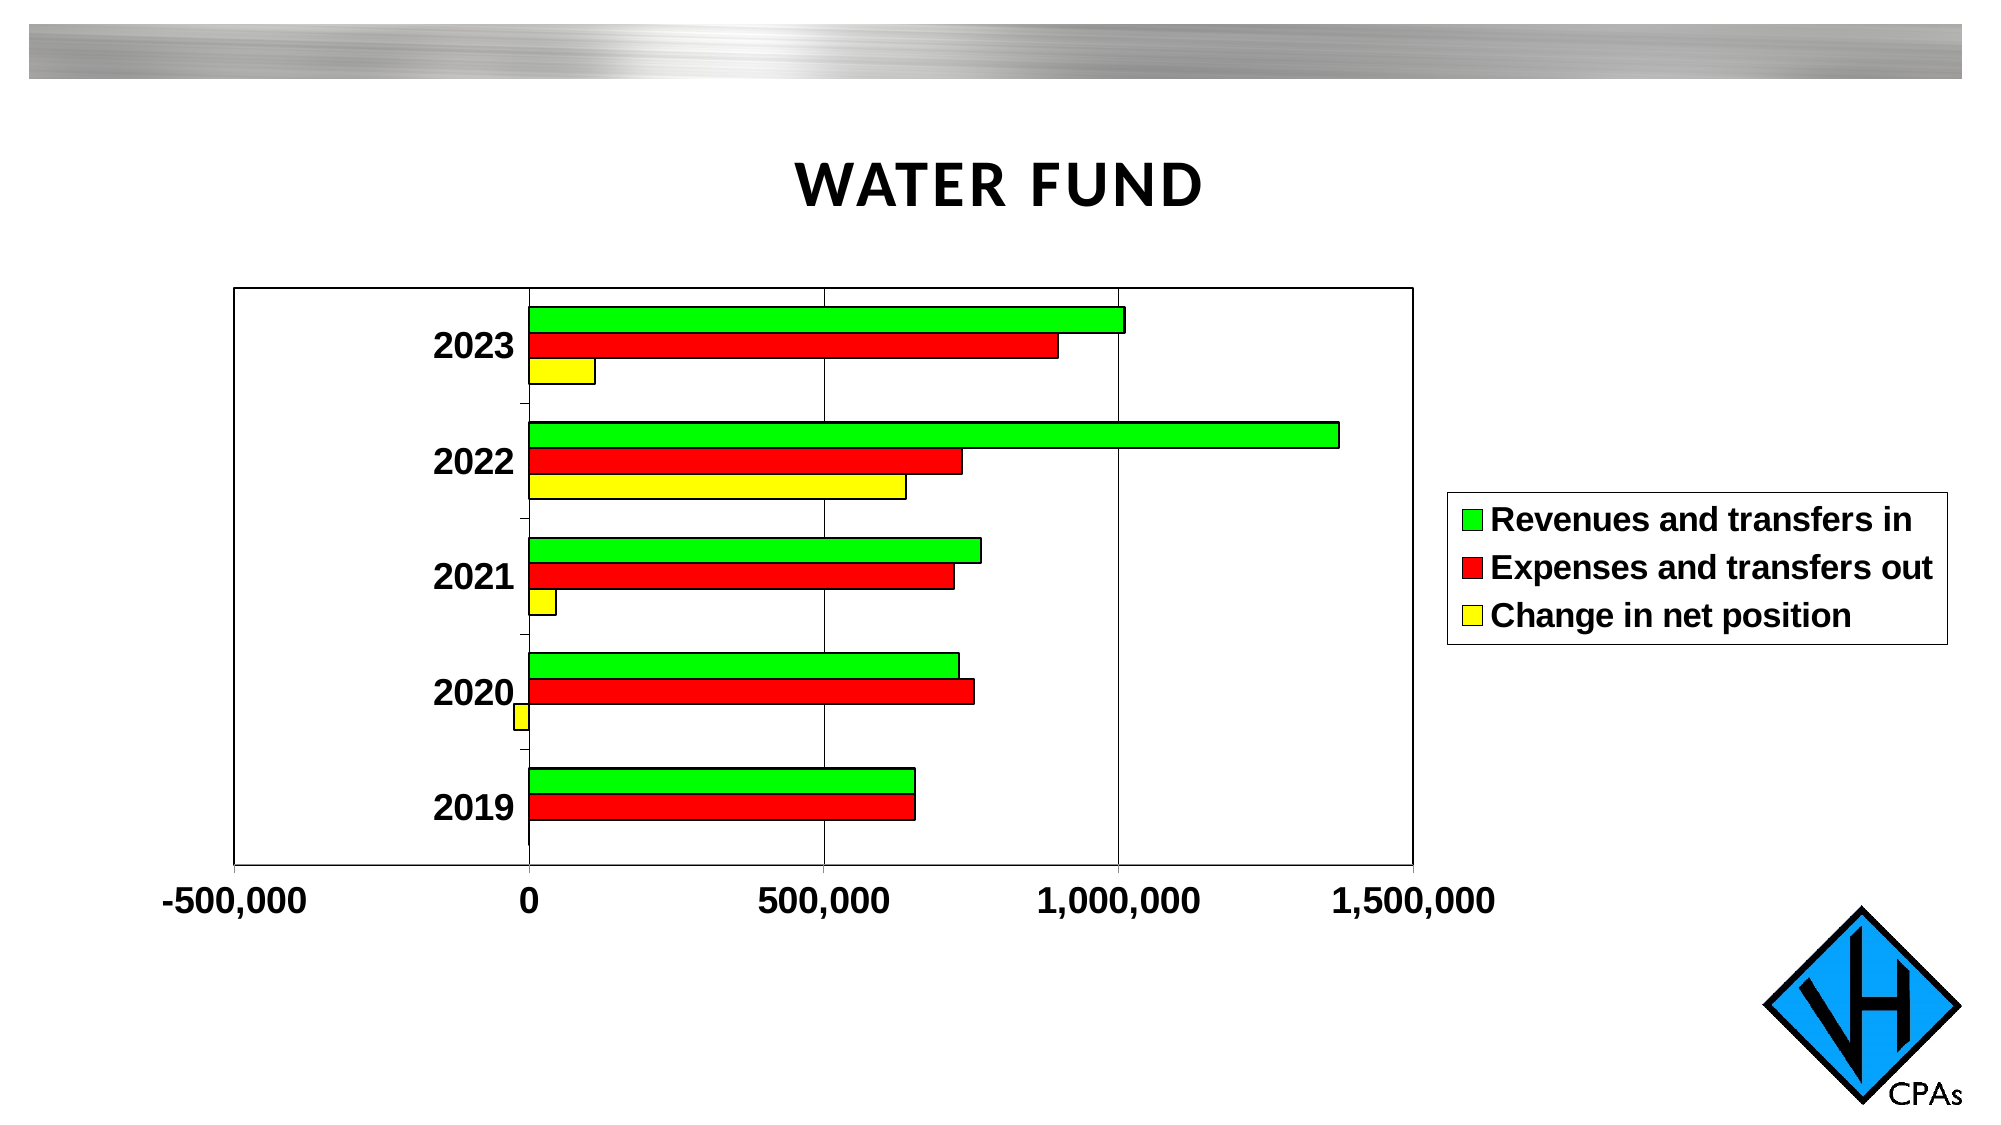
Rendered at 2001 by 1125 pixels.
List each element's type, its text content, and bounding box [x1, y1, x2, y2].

picture [29, 24, 1962, 79]
title Water fund [36, 93, 1962, 267]
chart [36, 282, 1962, 1005]
picture [1762, 1005, 1962, 1105]
